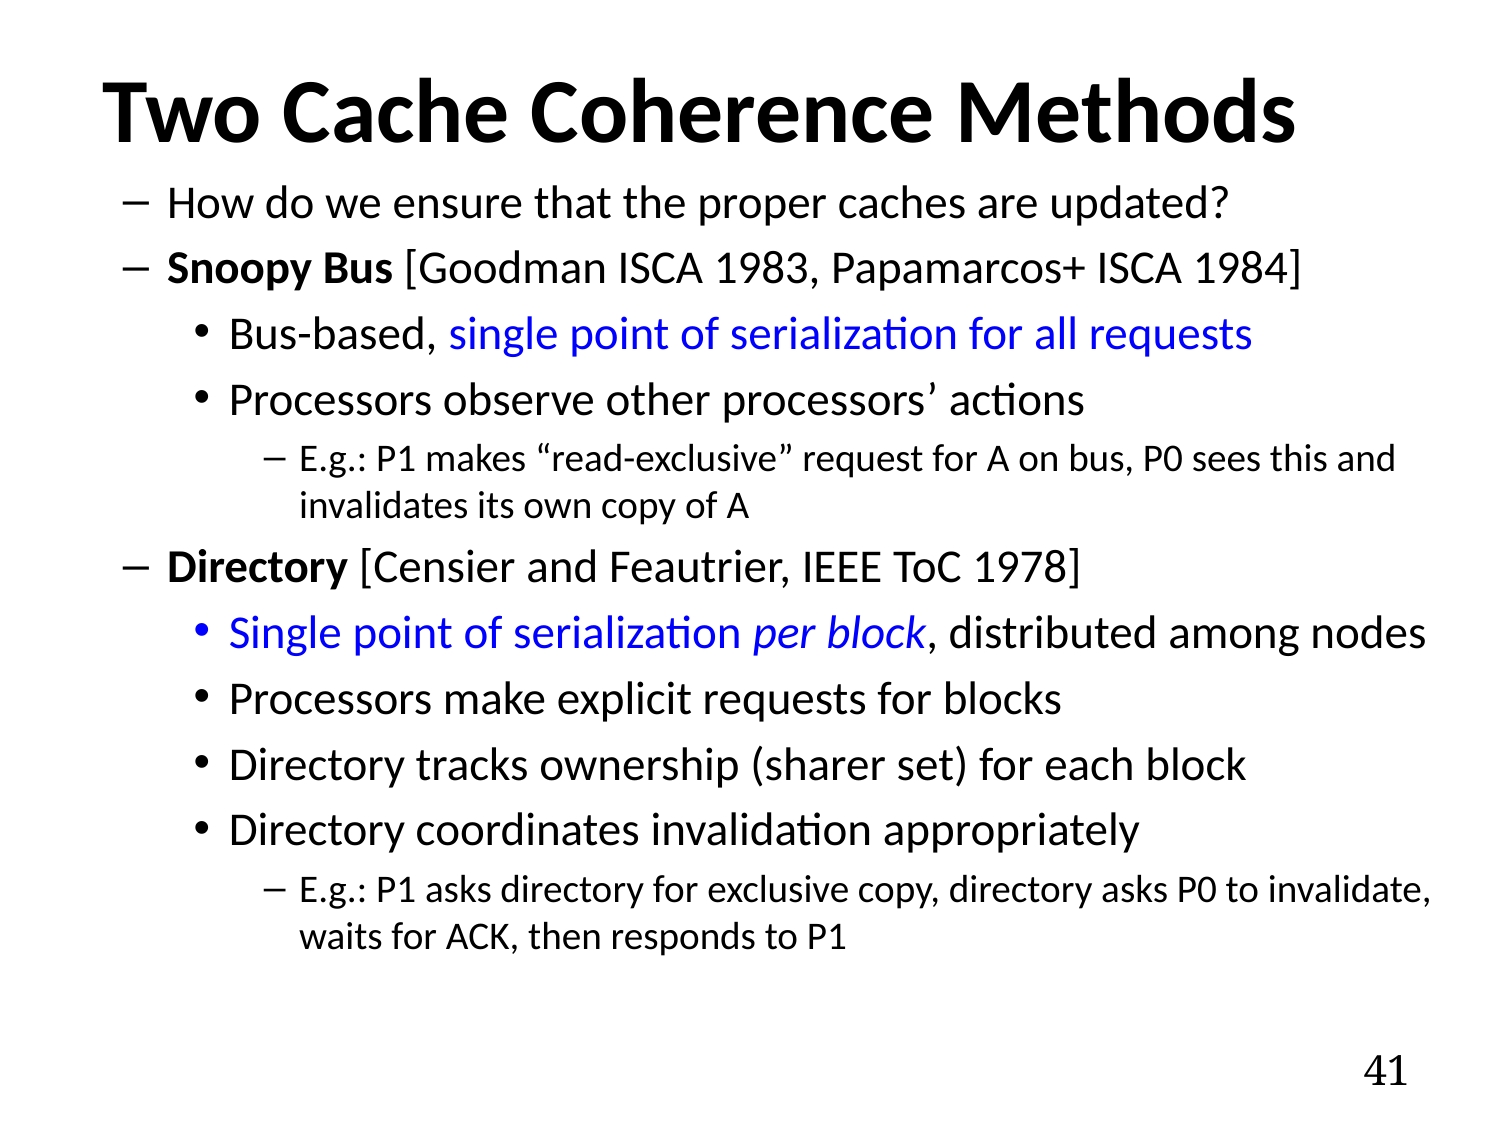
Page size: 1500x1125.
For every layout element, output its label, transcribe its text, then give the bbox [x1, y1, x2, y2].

list How do we ensure that the proper caches are updated? Snoopy Bus [Goodman ISCA 1983, Papamarcos+ ISCA 1984] Bus-based, single point of serialization for all requests Processors observe other processors’ actions E.g.: P1 makes “read-exclusive” request for A on bus, P0 sees this and invalidates its own copy of A Directory [Censier and Feautrier, IEEE ToC 1978] Single point of serialization per block, distributed among nodes Processors make explicit requests for blocks Directory tracks ownership (sharer set) for each block Directory coordinates invalidation appropriately E.g.: P1 asks directory for exclusive copy, directory asks P0 to invalidate, waits for ACK, then responds to P1 [37, 163, 1450, 1016]
title Two Cache Coherence Methods [87, 12, 1438, 163]
slide_number 41 [1074, 1042, 1425, 1103]
